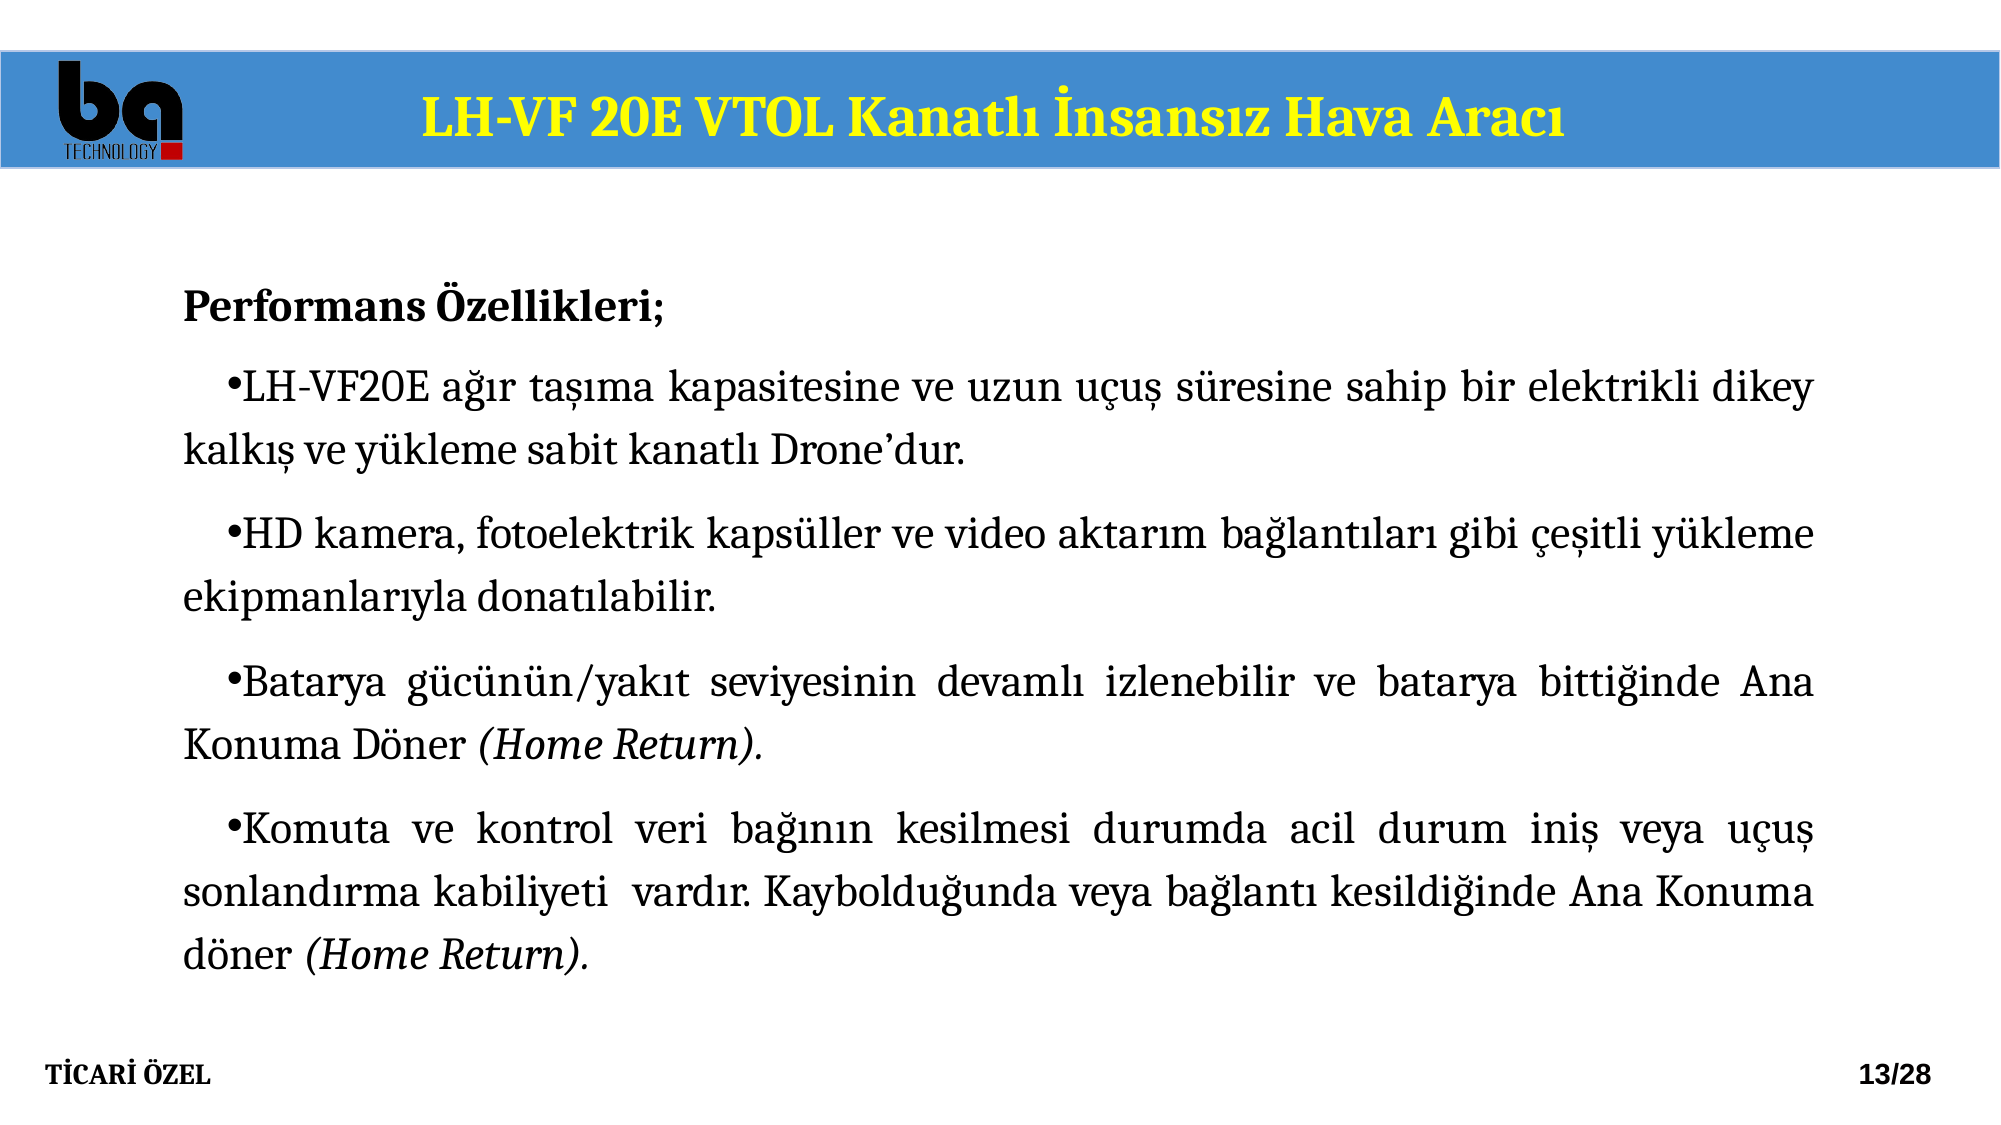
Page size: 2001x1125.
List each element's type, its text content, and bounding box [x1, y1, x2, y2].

text_box Performans Özellikleri; LH-VF20E ağır taşıma kapasitesine ve uzun uçuş süresine sahip bir elektrikli dikey kalkış ve yükleme sabit kanatlı Drone’dur. HD kamera, fotoelektrik kapsüller ve video aktarım bağlantıları gibi çeşitli yükleme ekipmanlarıyla donatılabilir. Batarya gücünün/yakıt seviyesinin devamlı izlenebilir ve batarya bittiğinde Ana Konuma Döner (Home Return). Komuta ve kontrol veri bağının kesilmesi durumda acil durum iniş veya uçuş sonlandırma kabiliyeti vardır. Kaybolduğunda veya bağlantı kesildiğinde Ana Konuma döner (Home Return). [168, 264, 1832, 987]
text_box LH-VF 20E VTOL Kanatlı İnsansız Hava Aracı [380, 70, 1619, 155]
picture [58, 60, 184, 160]
